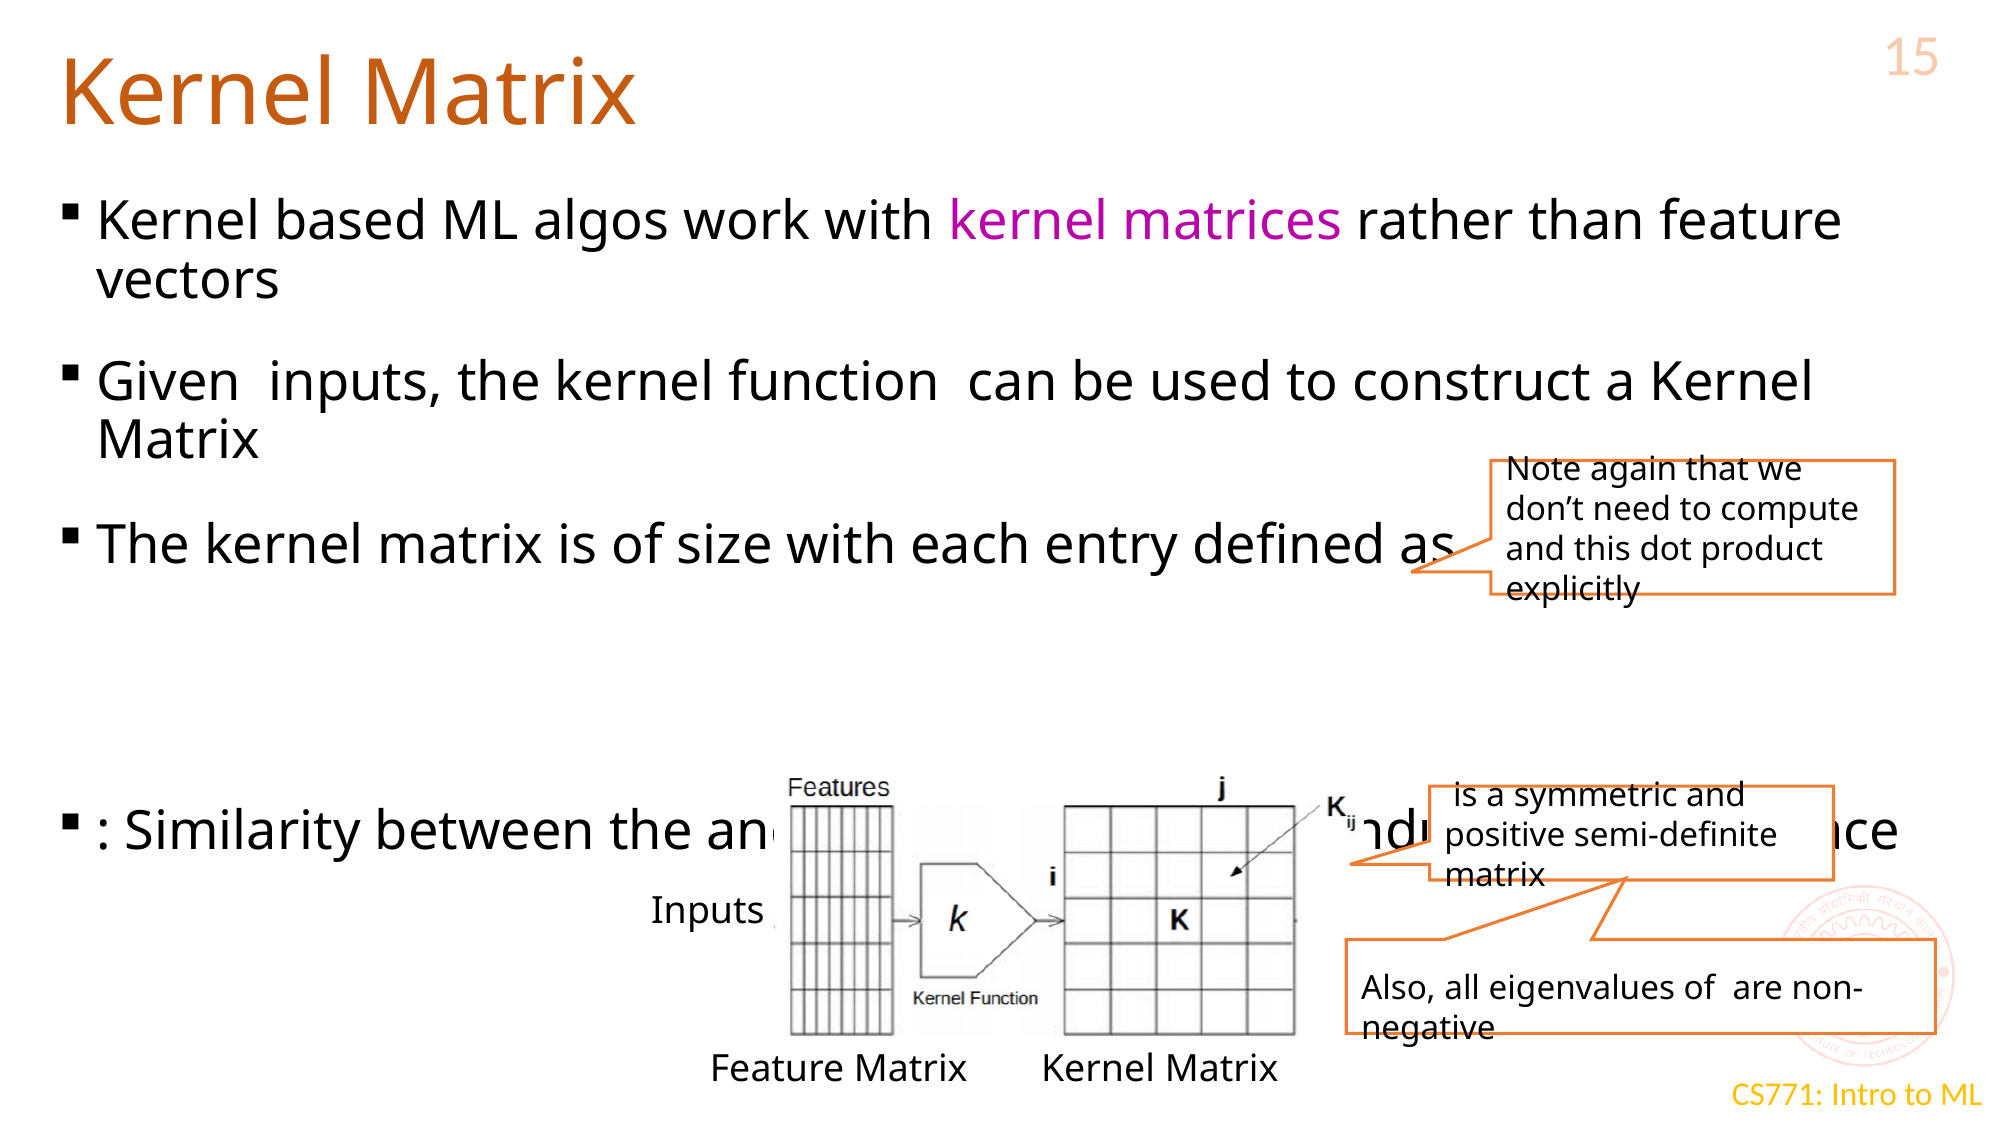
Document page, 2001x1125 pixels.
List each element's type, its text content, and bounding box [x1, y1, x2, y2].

picture [774, 764, 1364, 1037]
text_box Kernel Matrix [1026, 1037, 1294, 1097]
title Kernel Matrix [43, 27, 1970, 163]
text_box Feature Matrix [694, 1036, 983, 1097]
text_box Inputs [636, 878, 774, 939]
slide_number 15 [1857, 22, 1957, 83]
